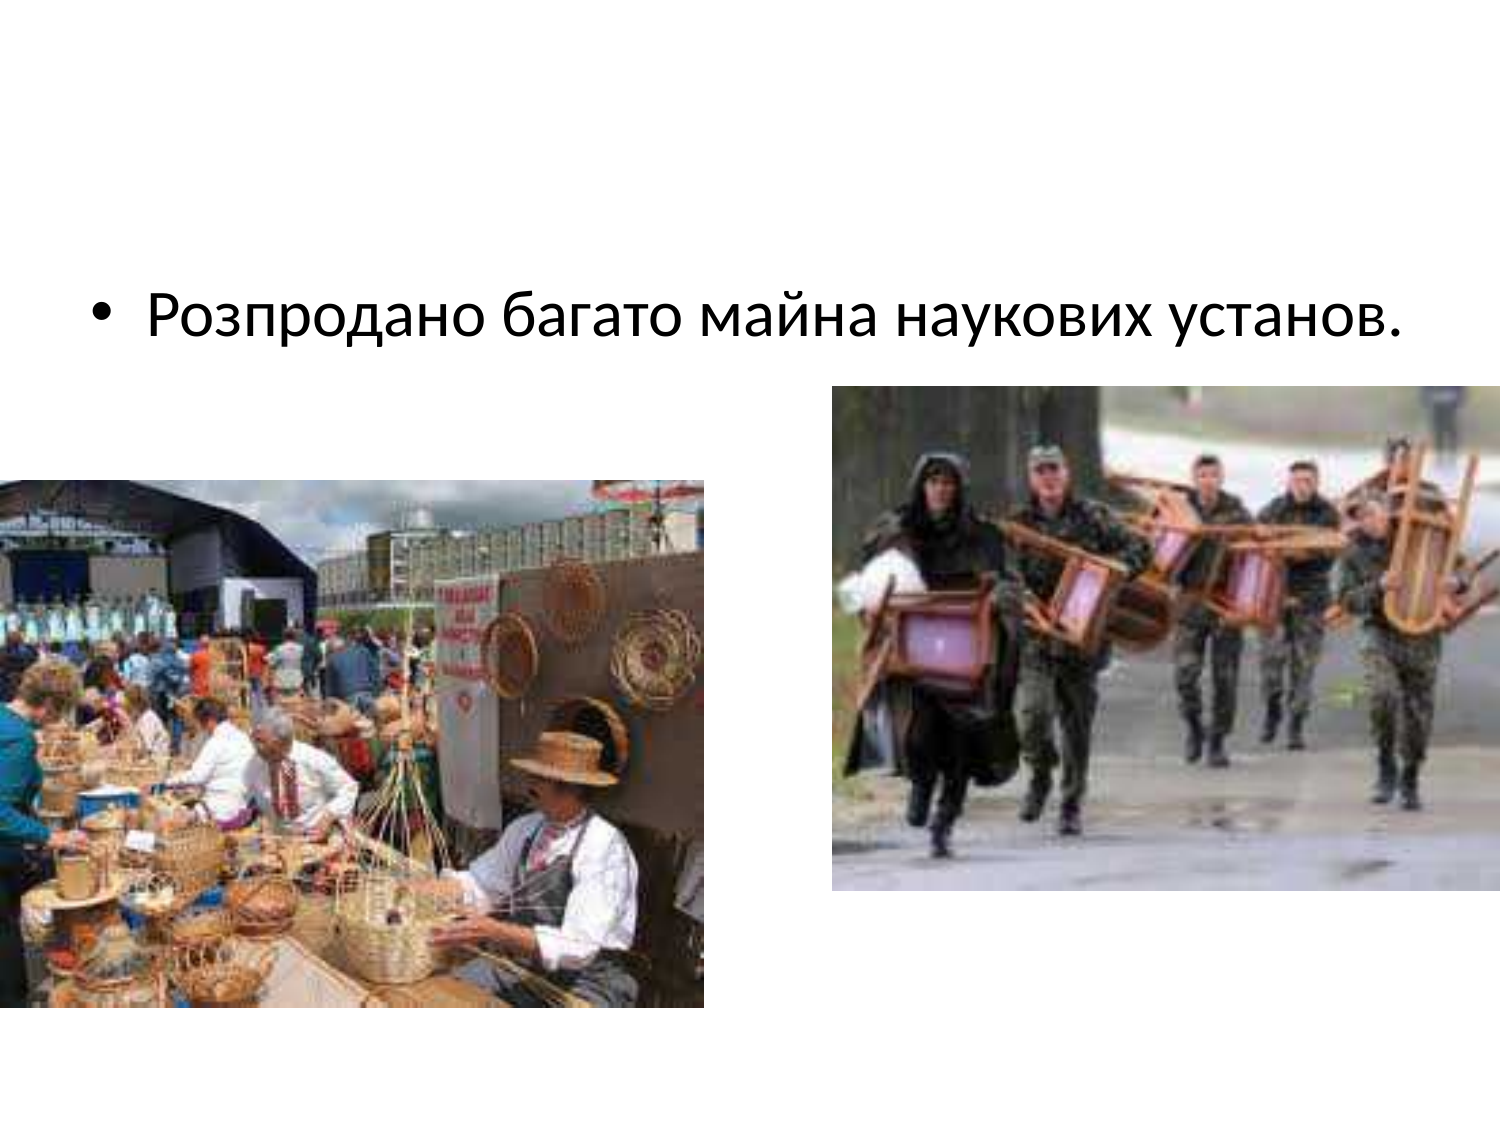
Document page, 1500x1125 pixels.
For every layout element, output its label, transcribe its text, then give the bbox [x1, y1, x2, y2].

picture [831, 386, 1500, 891]
list Розпродано багато майна наукових установ. [75, 262, 1425, 1005]
picture [0, 480, 705, 1008]
